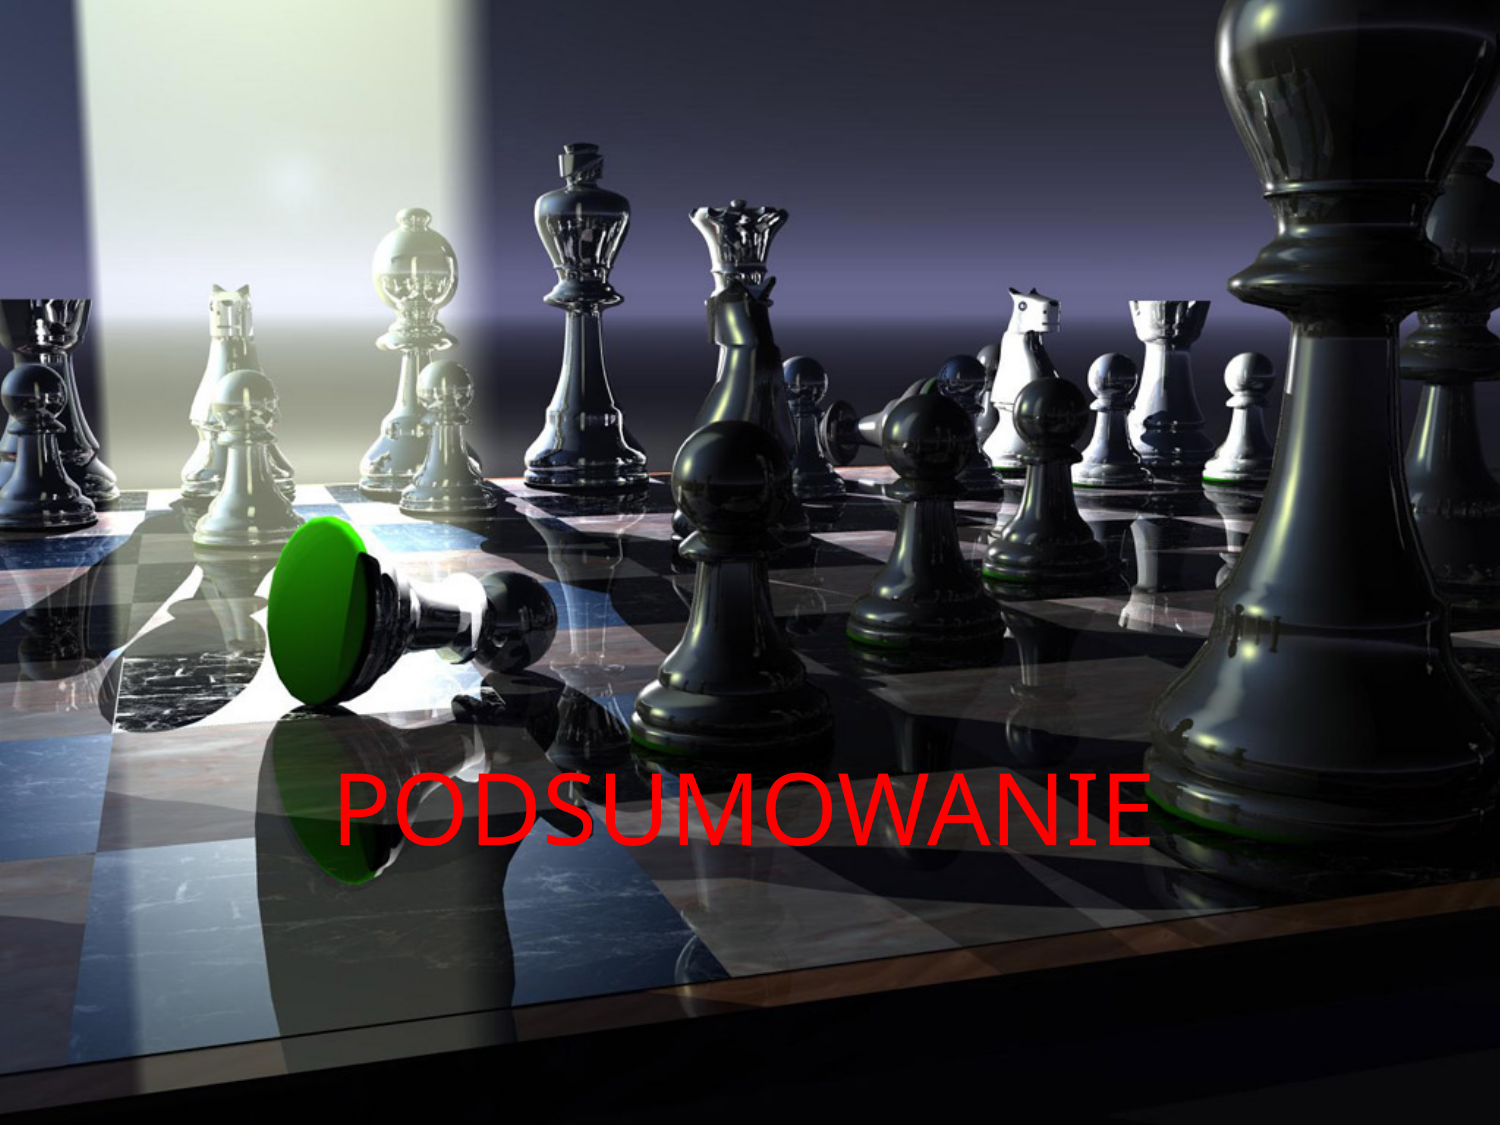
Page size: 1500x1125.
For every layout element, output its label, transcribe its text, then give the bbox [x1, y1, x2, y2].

picture [0, 0, 1500, 1125]
title PODSUMOWANIE [53, 597, 1436, 873]
